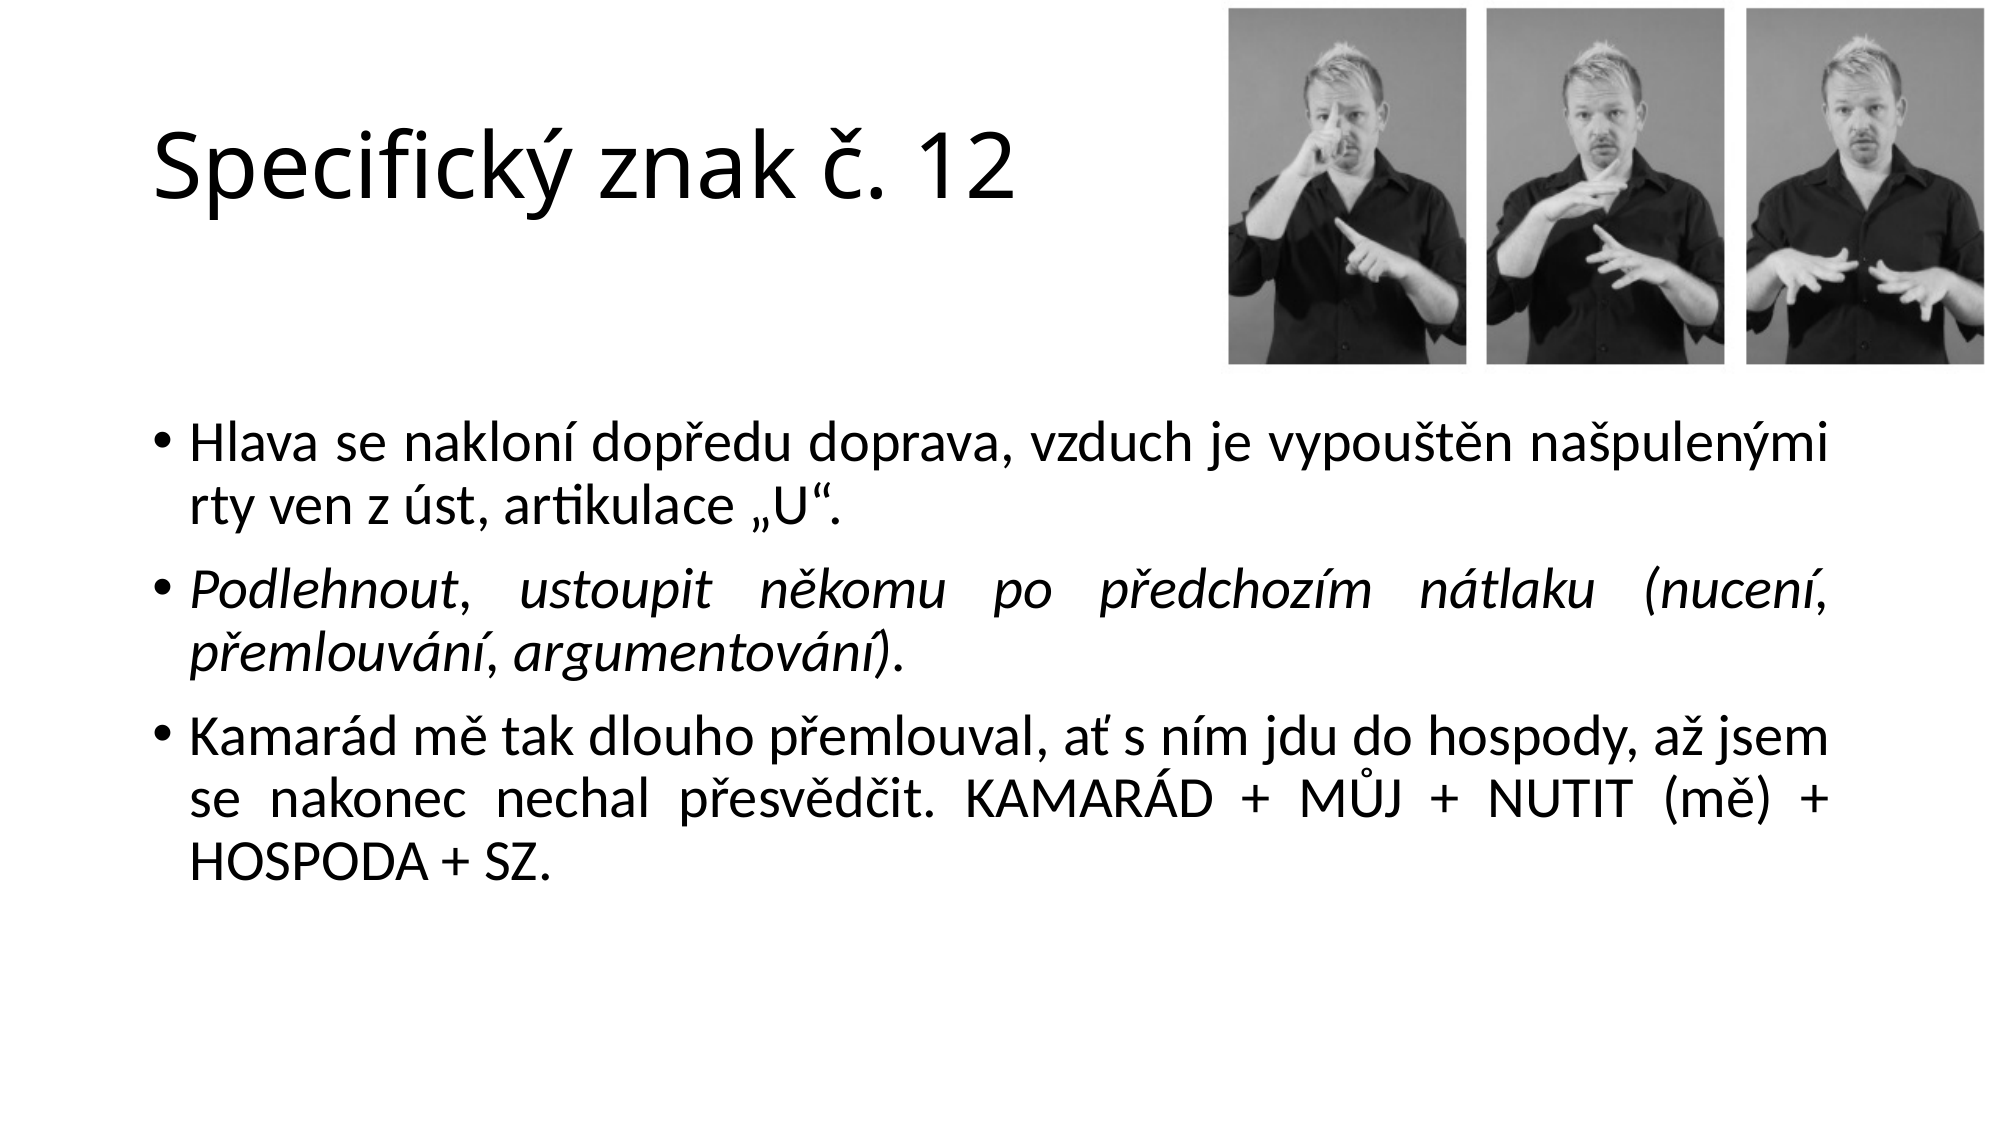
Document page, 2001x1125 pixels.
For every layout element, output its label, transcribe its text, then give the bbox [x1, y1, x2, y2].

title Specifický znak č. 12 [137, 59, 1221, 278]
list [1221, 0, 2000, 374]
text_box Hlava se nakloní dopředu doprava, vzduch je vypouštěn našpulenými rty ven z úst, artikulace „U“. Podlehnout, ustoupit někomu po předchozím nátlaku (nucení, přemlouvání, argumentování). Kamarád mě tak dlouho přemlouval, ať s ním jdu do hospody, až jsem se nakonec nechal přesvědčit. KAMARÁD + MŮJ + NUTIT (mě) + HOSPODA + SZ. [137, 404, 1846, 1088]
